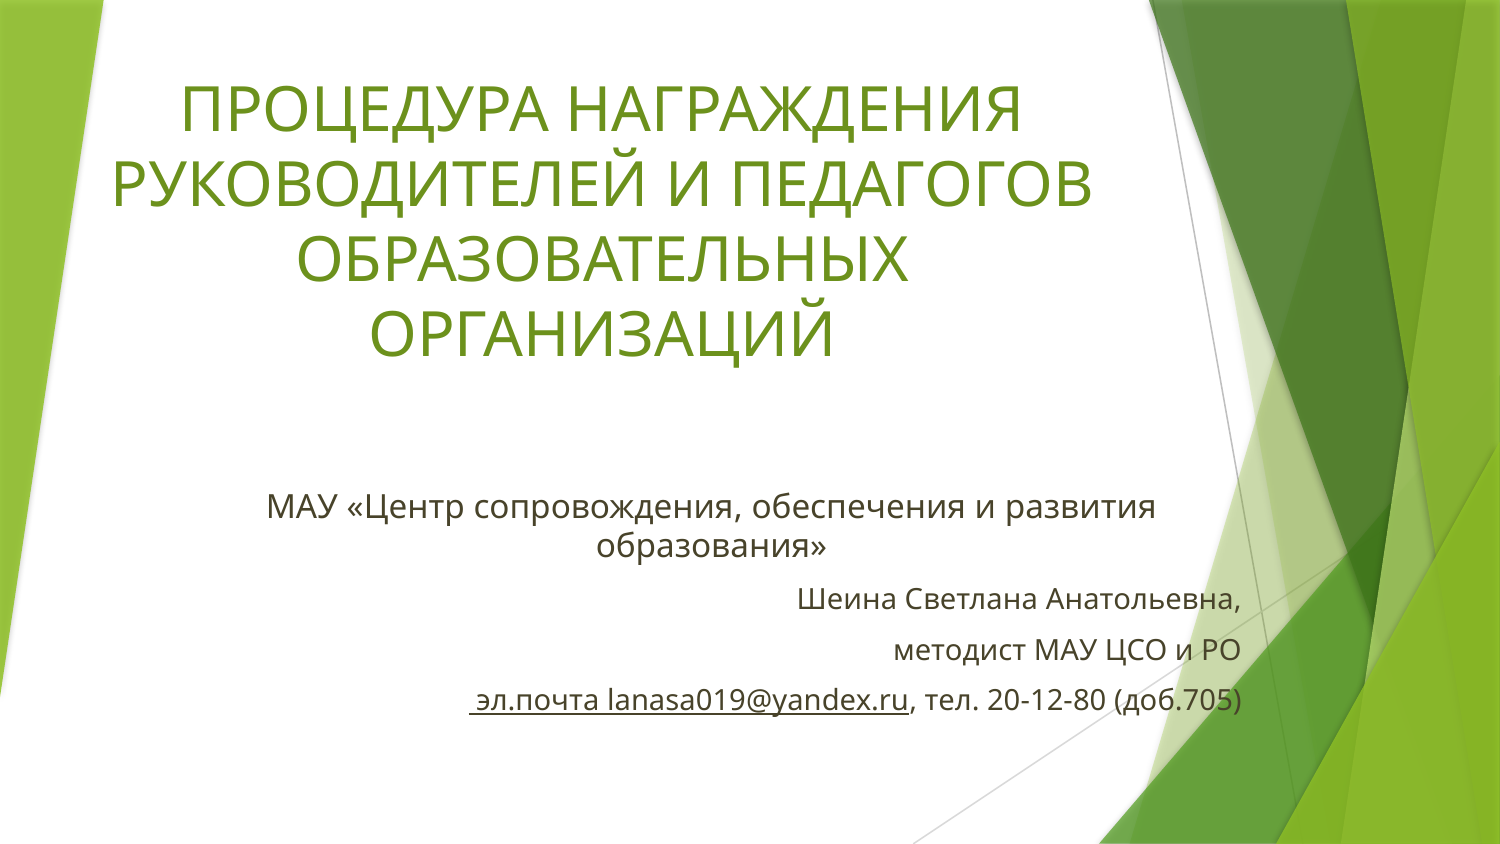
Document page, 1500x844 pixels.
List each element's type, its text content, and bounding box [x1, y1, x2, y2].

title ПРОЦЕДУРА НАГРАЖДЕНИЯ РУКОВОДИТЕЛЕЙ И ПЕДАГОГОВ ОБРАЗОВАТЕЛЬНЫХ ОРГАНИЗАЦИЙ [38, 86, 1167, 384]
subtitle МАУ «Центр сопровождения, обеспечения и развития образования» Шеина Светлана Анатольевна, методист МАУ ЦСО и РО эл.почта lanasa019@yandex.ru, тел. 20-12-80 (доб.705) [166, 469, 1257, 674]
